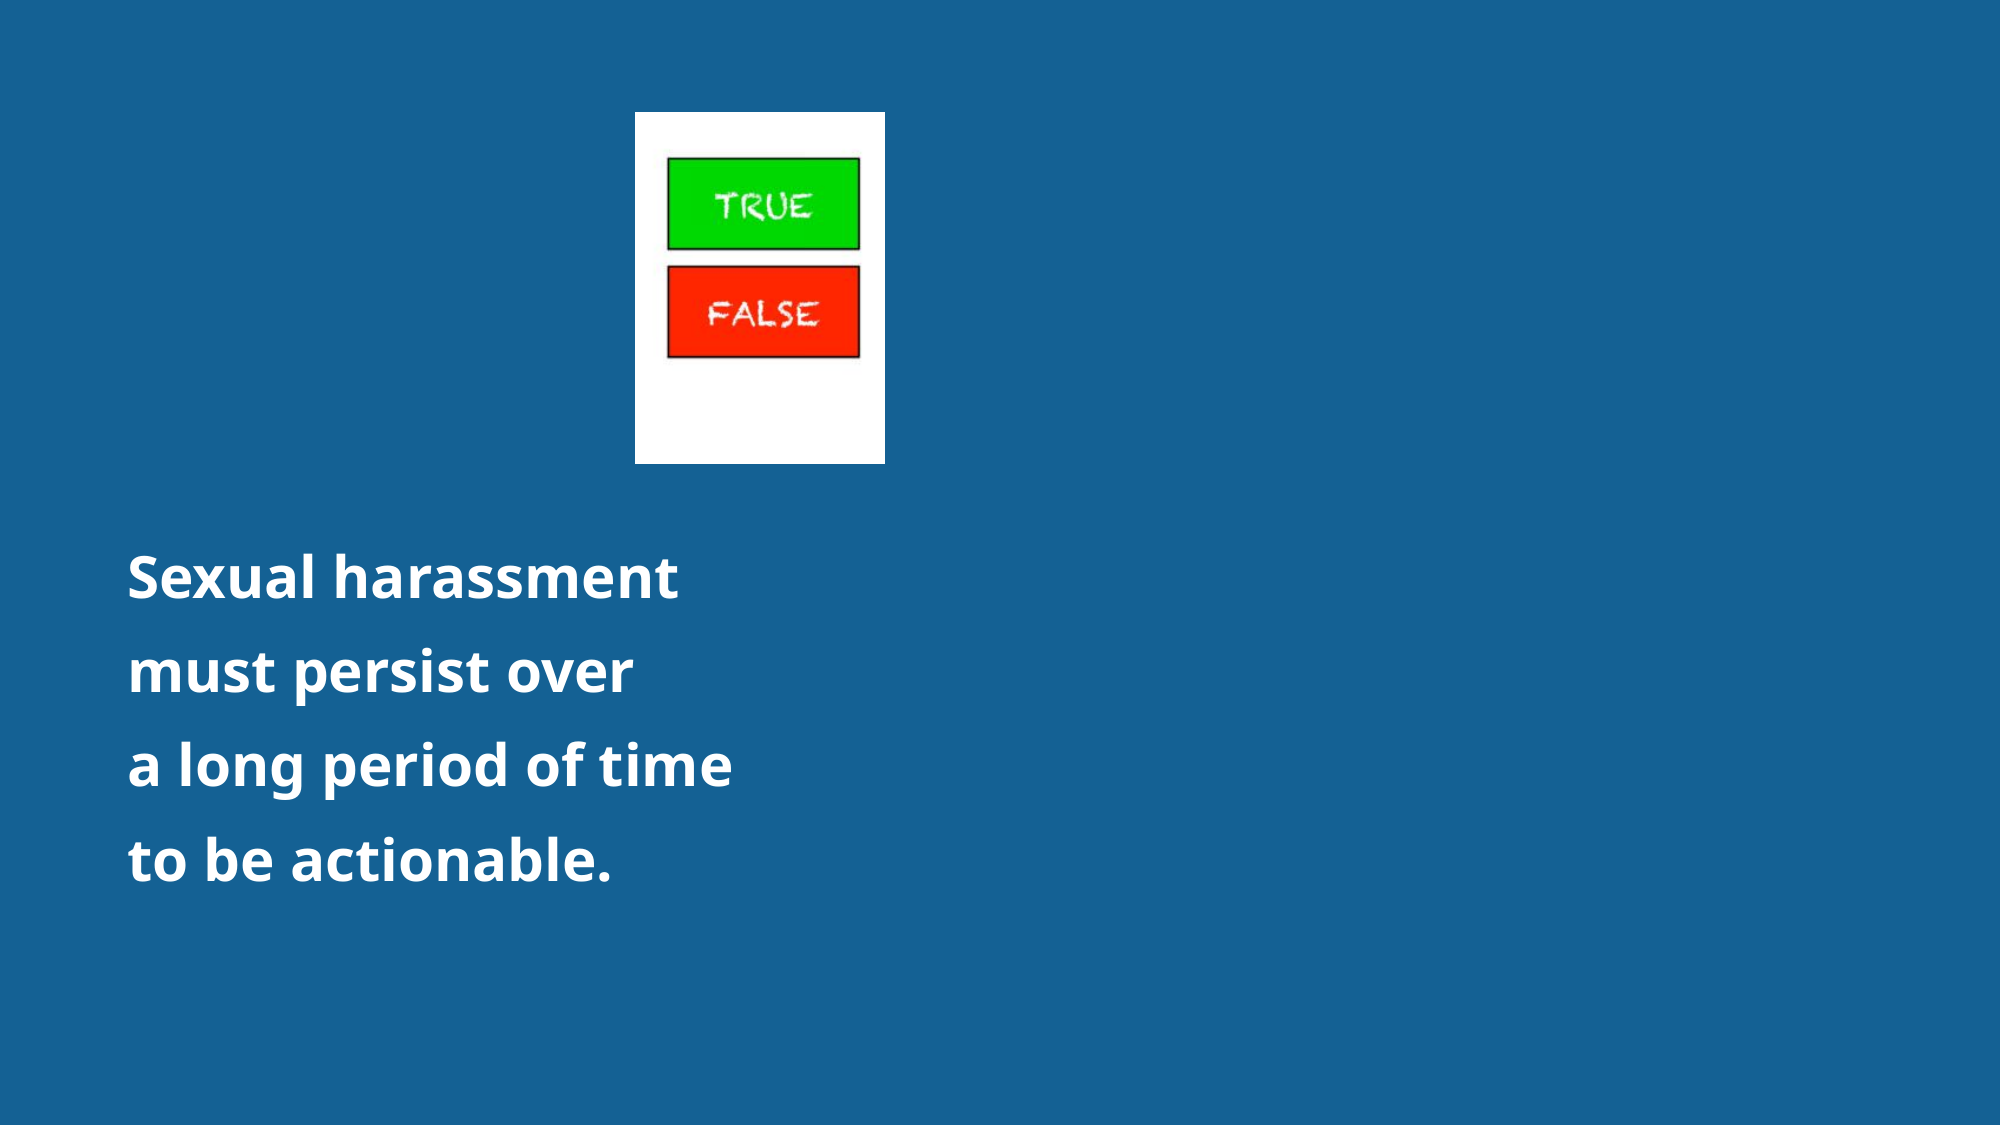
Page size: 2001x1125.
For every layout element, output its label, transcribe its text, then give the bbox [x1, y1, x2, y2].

picture [635, 112, 885, 465]
subtitle Sexual harassment must persist over a long period of time to be actionable. [112, 46, 1888, 1021]
